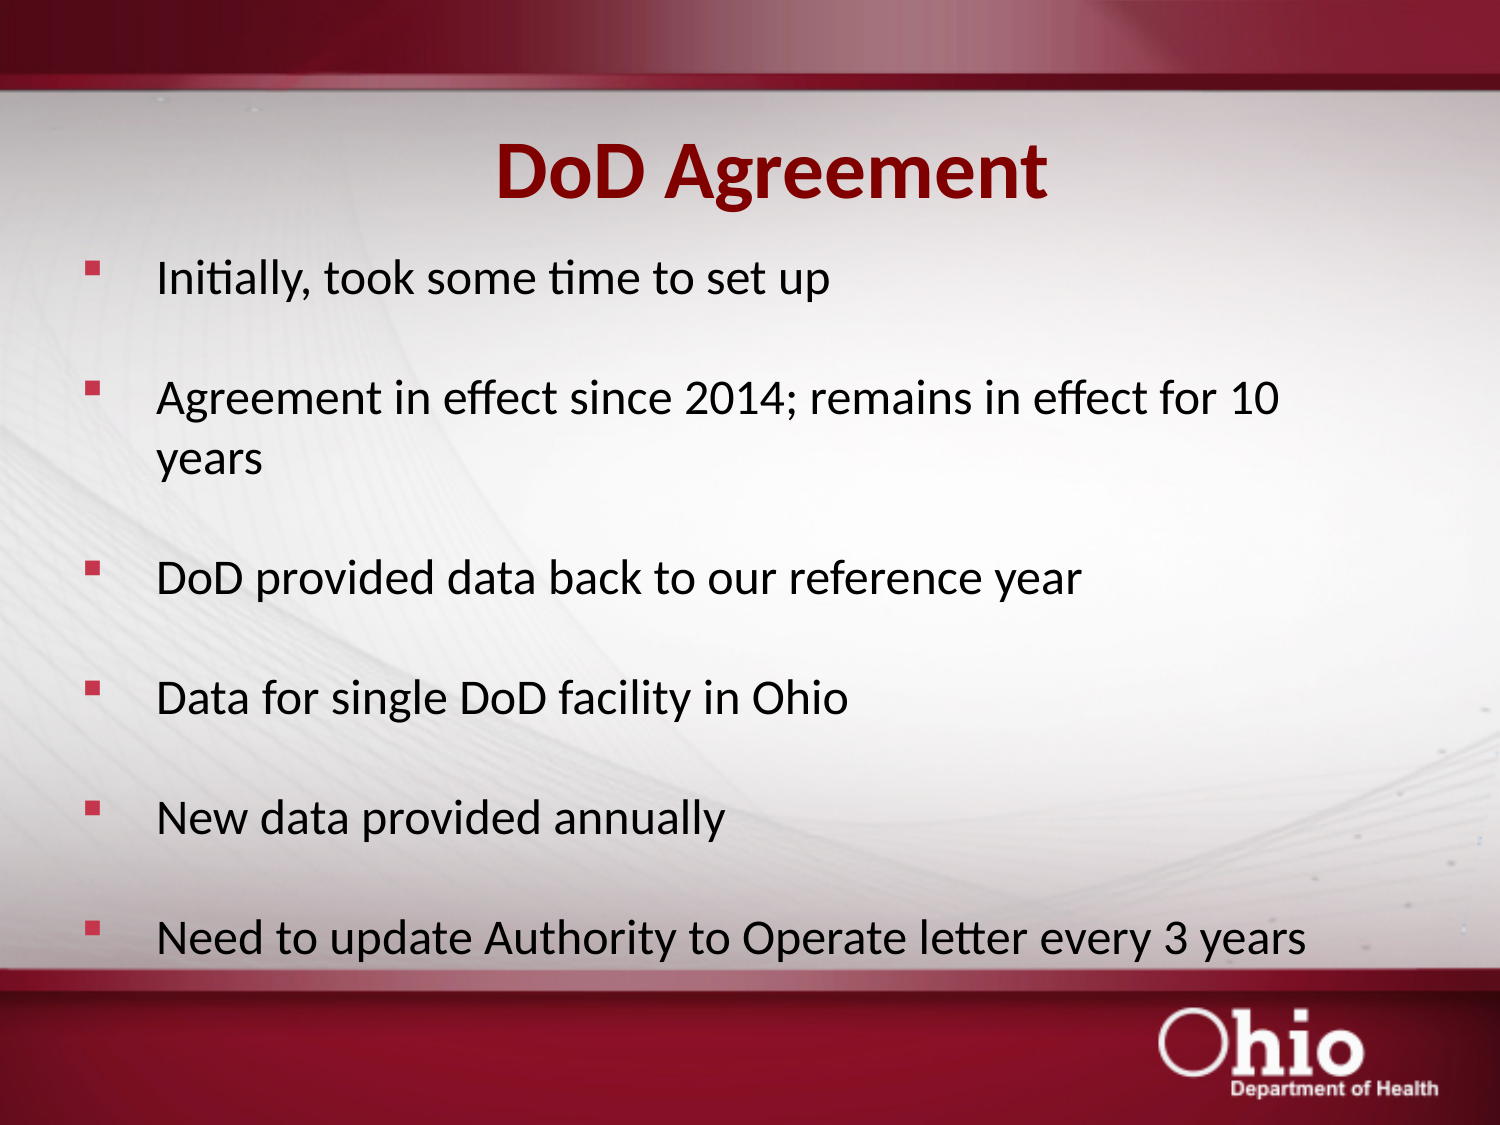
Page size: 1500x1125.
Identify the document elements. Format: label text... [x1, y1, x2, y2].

title DoD Agreement [65, 114, 1480, 217]
picture [0, 0, 1500, 1125]
list Initially, took some time to set up Agreement in effect since 2014; remains in effect for 10 years DoD provided data back to our reference year Data for single DoD facility in Ohio New data provided annually Need to update Authority to Operate letter every 3 years [65, 237, 1401, 477]
